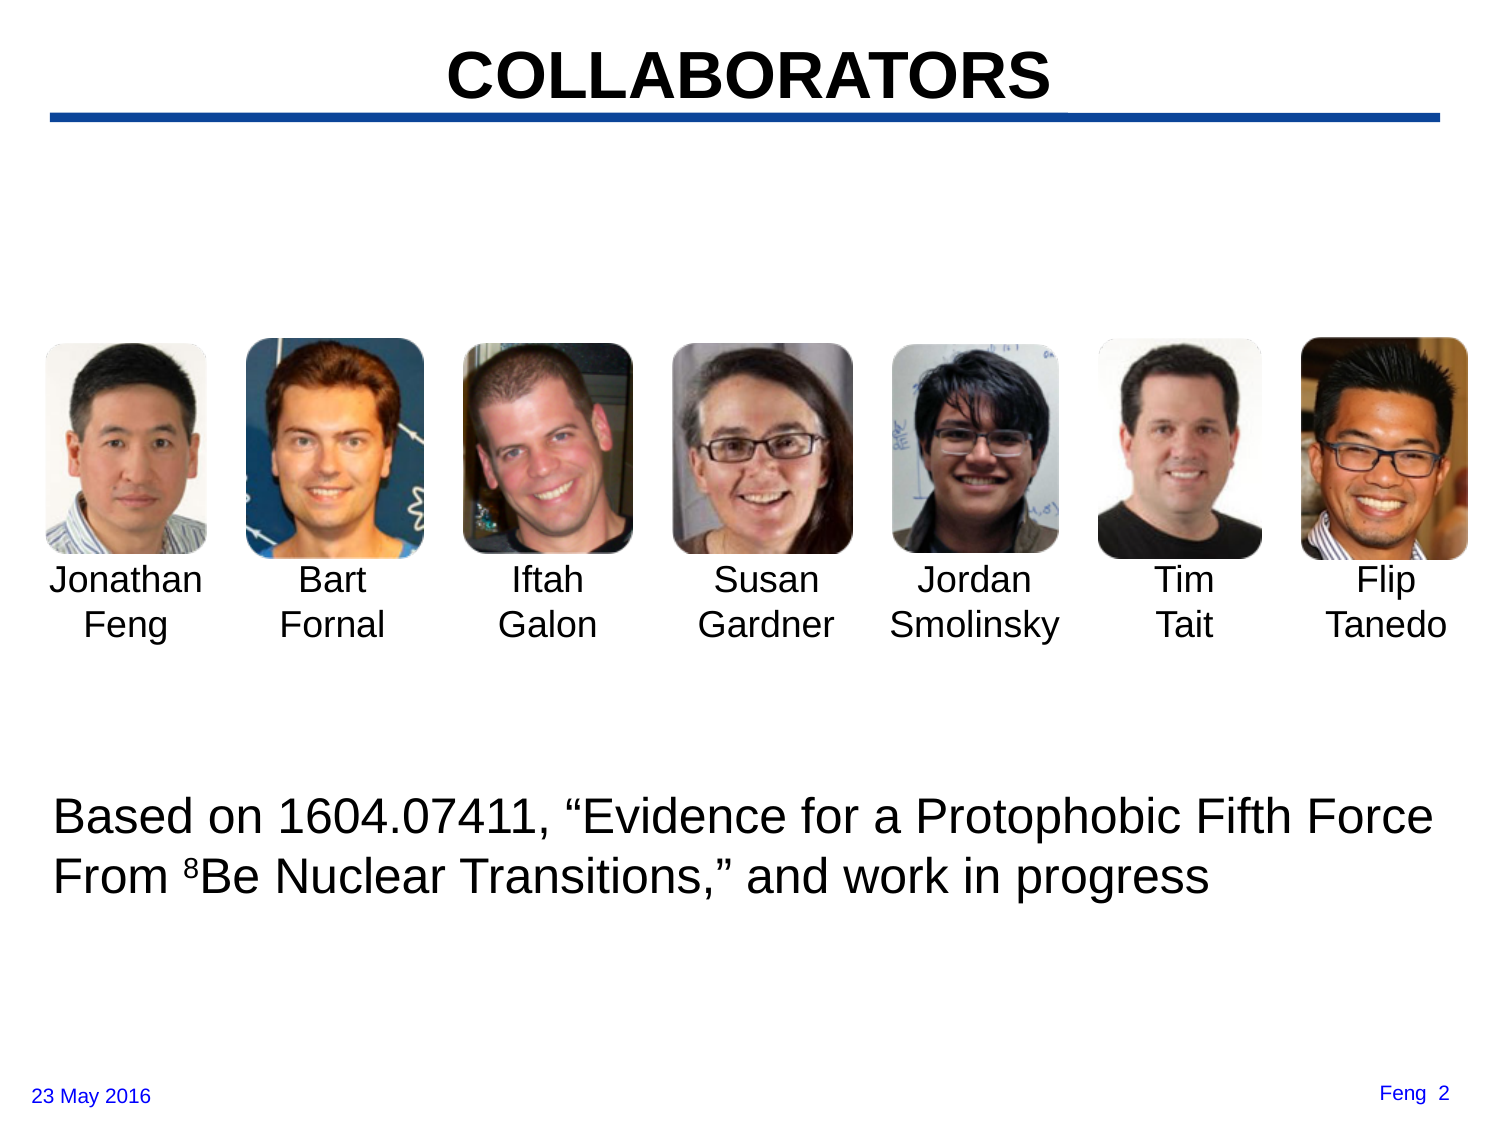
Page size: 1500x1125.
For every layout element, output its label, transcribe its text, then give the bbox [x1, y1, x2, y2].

text_box COLLABORATORS [112, 24, 1388, 146]
text_box Based on 1604.07411, “Evidence for a Protophobic Fifth Force From 8Be Nuclear Transitions,” and work in progress [37, 776, 1465, 911]
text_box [32, 337, 1468, 654]
